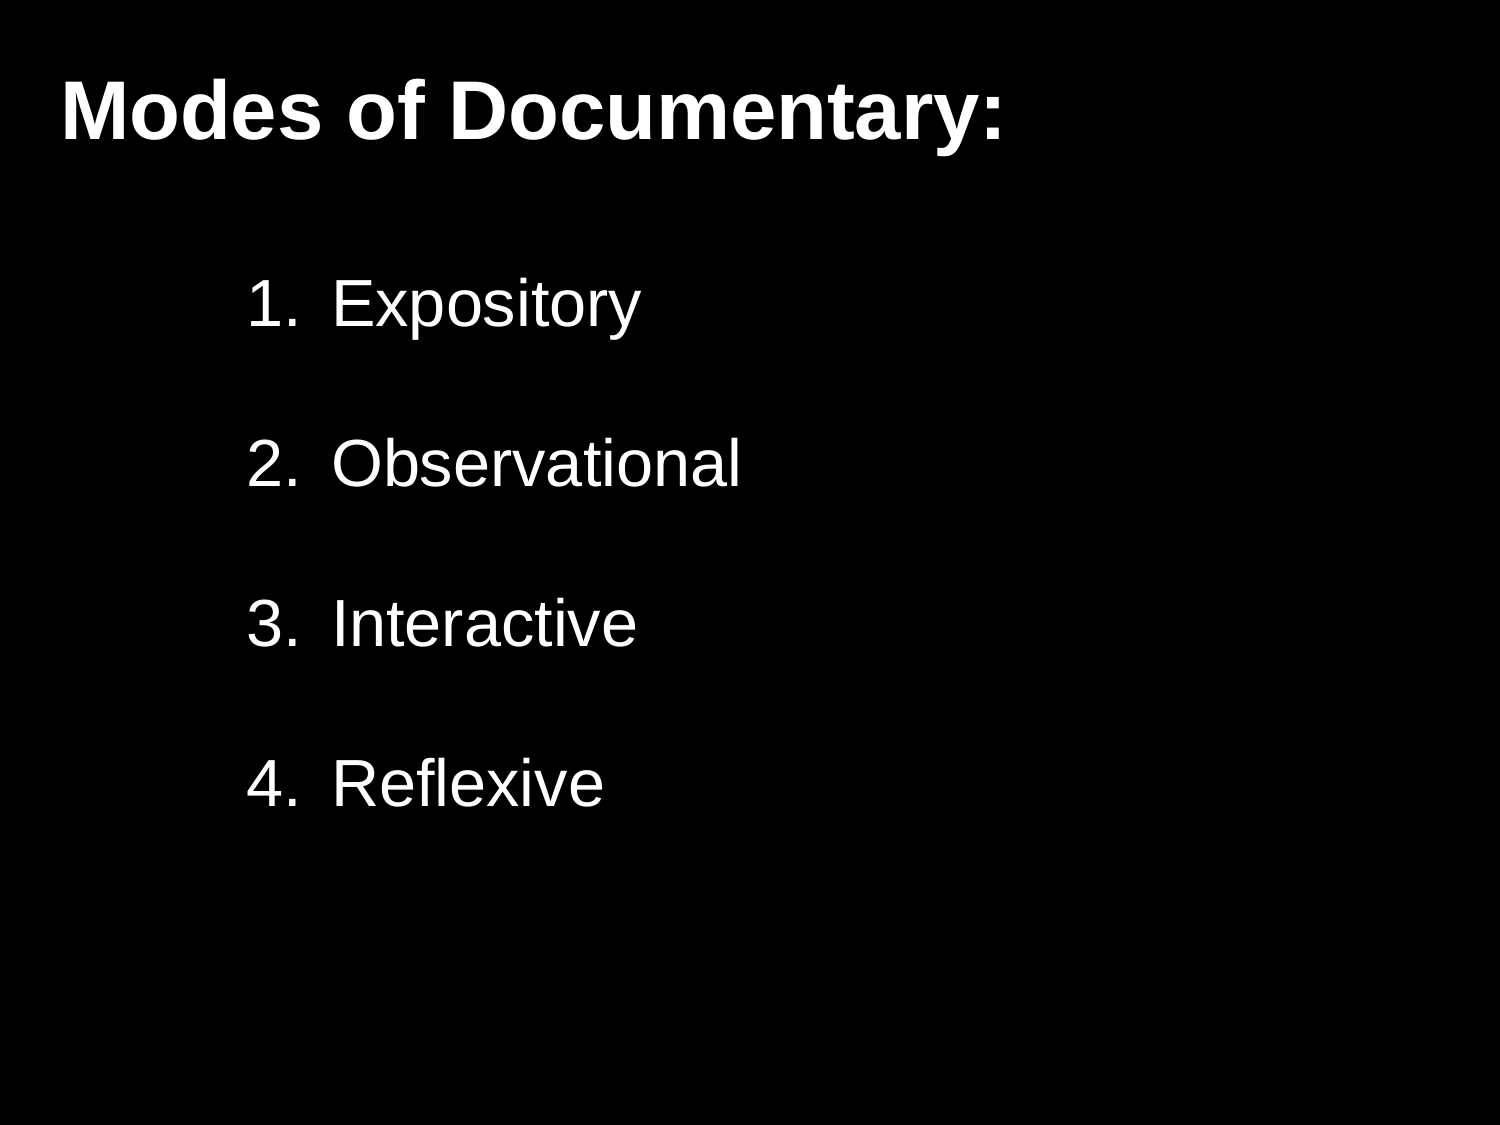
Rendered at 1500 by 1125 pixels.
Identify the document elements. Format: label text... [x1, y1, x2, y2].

text_box Expository Observational Interactive Reflexive [231, 252, 1457, 897]
text_box Modes of Documentary: [45, 48, 1457, 164]
